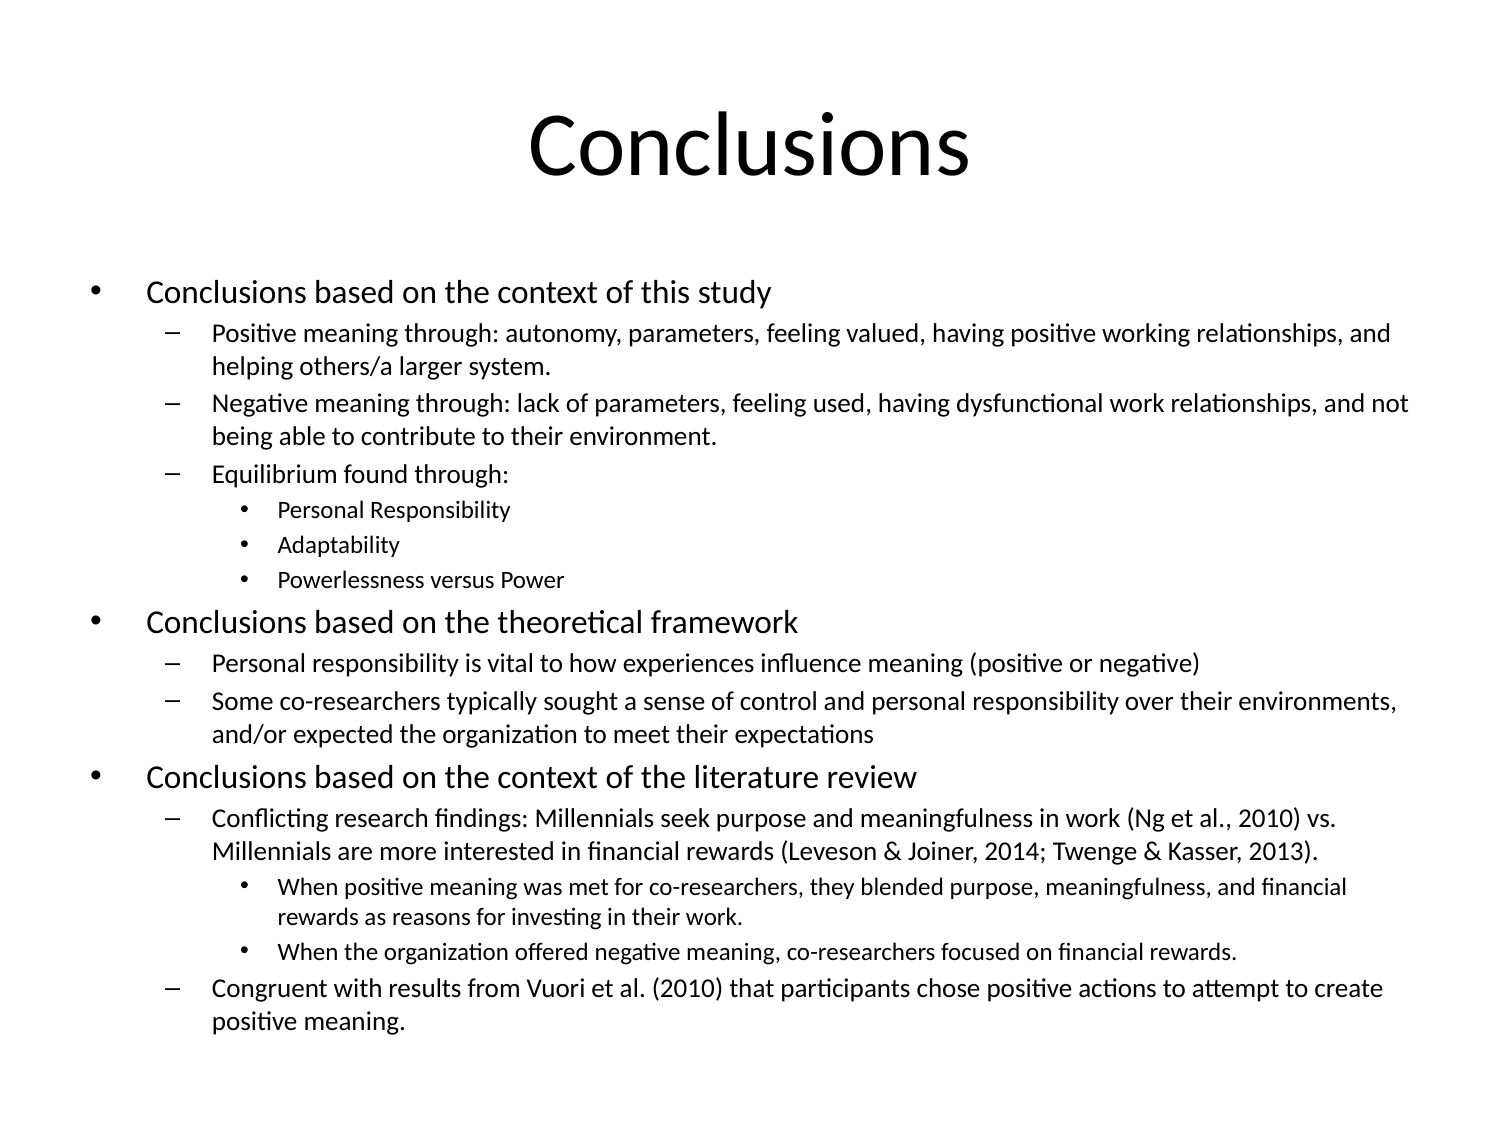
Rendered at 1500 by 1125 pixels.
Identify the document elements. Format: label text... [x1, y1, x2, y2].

title Conclusions [75, 45, 1425, 233]
list Conclusions based on the context of this study Positive meaning through: autonomy, parameters, feeling valued, having positive working relationships, and helping others/a larger system. Negative meaning through: lack of parameters, feeling used, having dysfunctional work relationships, and not being able to contribute to their environment. Equilibrium found through: Personal Responsibility Adaptability Powerlessness versus Power Conclusions based on the theoretical framework Personal responsibility is vital to how experiences influence meaning (positive or negative) Some co-researchers typically sought a sense of control and personal responsibility over their environments, and/or expected the organization to meet their expectations Conclusions based on the context of the literature review Conflicting research findings: Millennials seek purpose and meaningfulness in work (Ng et al., 2010) vs. Millennials are more interested in financial rewards (Leveson & Joiner, 2014; Twenge & Kasser, 2013). When positive meaning was met for co-researchers, they blended purpose, meaningfulness, and financial rewards as reasons for investing in their work. When the organization offered negative meaning, co-researchers focused on financial rewards. Congruent with results from Vuori et al. (2010) that participants chose positive actions to attempt to create positive meaning. [75, 262, 1425, 1005]
